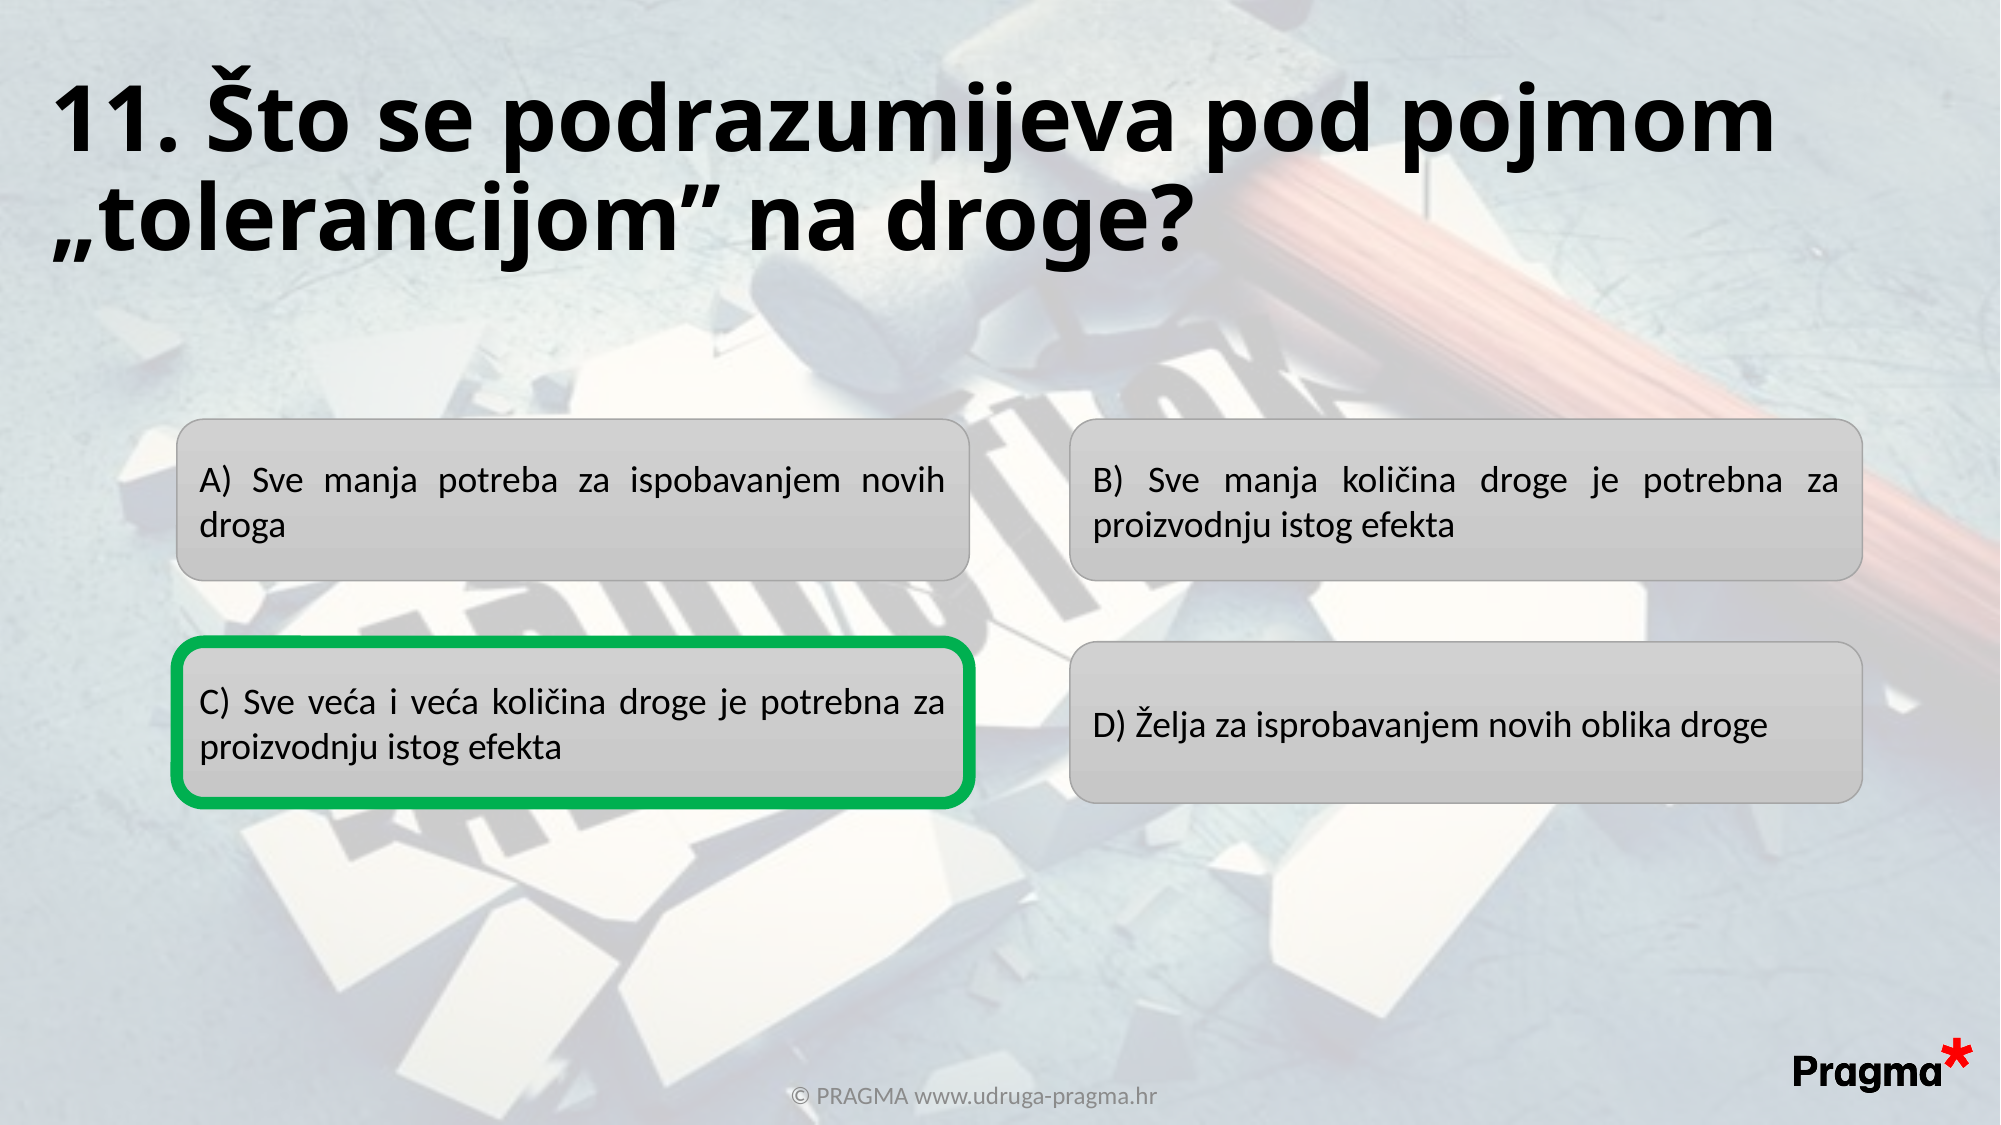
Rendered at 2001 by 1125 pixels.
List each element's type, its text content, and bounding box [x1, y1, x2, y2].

picture [1789, 1027, 1978, 1103]
footer © PRAGMA www.udruga-pragma.hr [736, 1064, 1212, 1125]
text_box B) Sve manja količina droge je potrebna za proizvodnju istog efekta [1069, 418, 1864, 582]
text_box D) Želja za isprobavanjem novih oblika droge [1069, 641, 1864, 804]
text_box A) Sve manja potreba za ispobavanjem novih droga [176, 418, 970, 582]
text_box C) Sve veća i veća količina droge je potrebna za proizvodnju istog efekta [176, 641, 970, 804]
title 11. Što se podrazumijeva pod pojmom „tolerancijom” na droge? [35, 62, 2000, 280]
